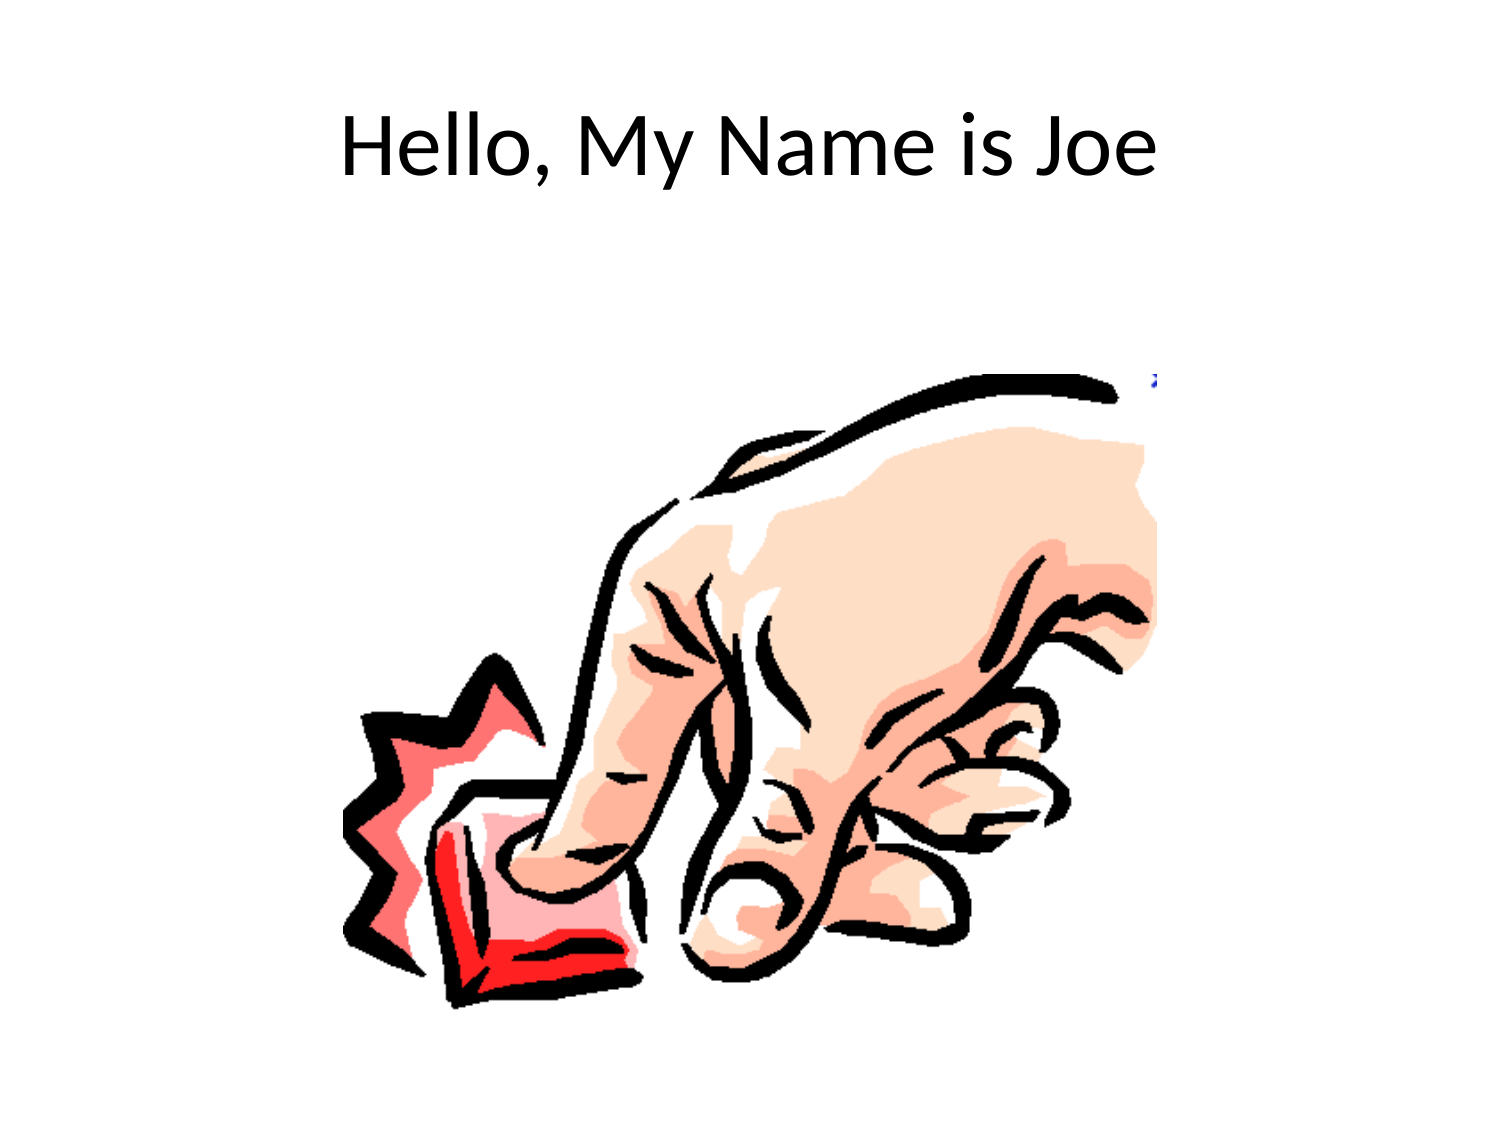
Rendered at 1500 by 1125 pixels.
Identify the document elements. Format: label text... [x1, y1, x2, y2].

title Hello, My Name is Joe [75, 45, 1425, 233]
picture [343, 374, 1157, 1013]
